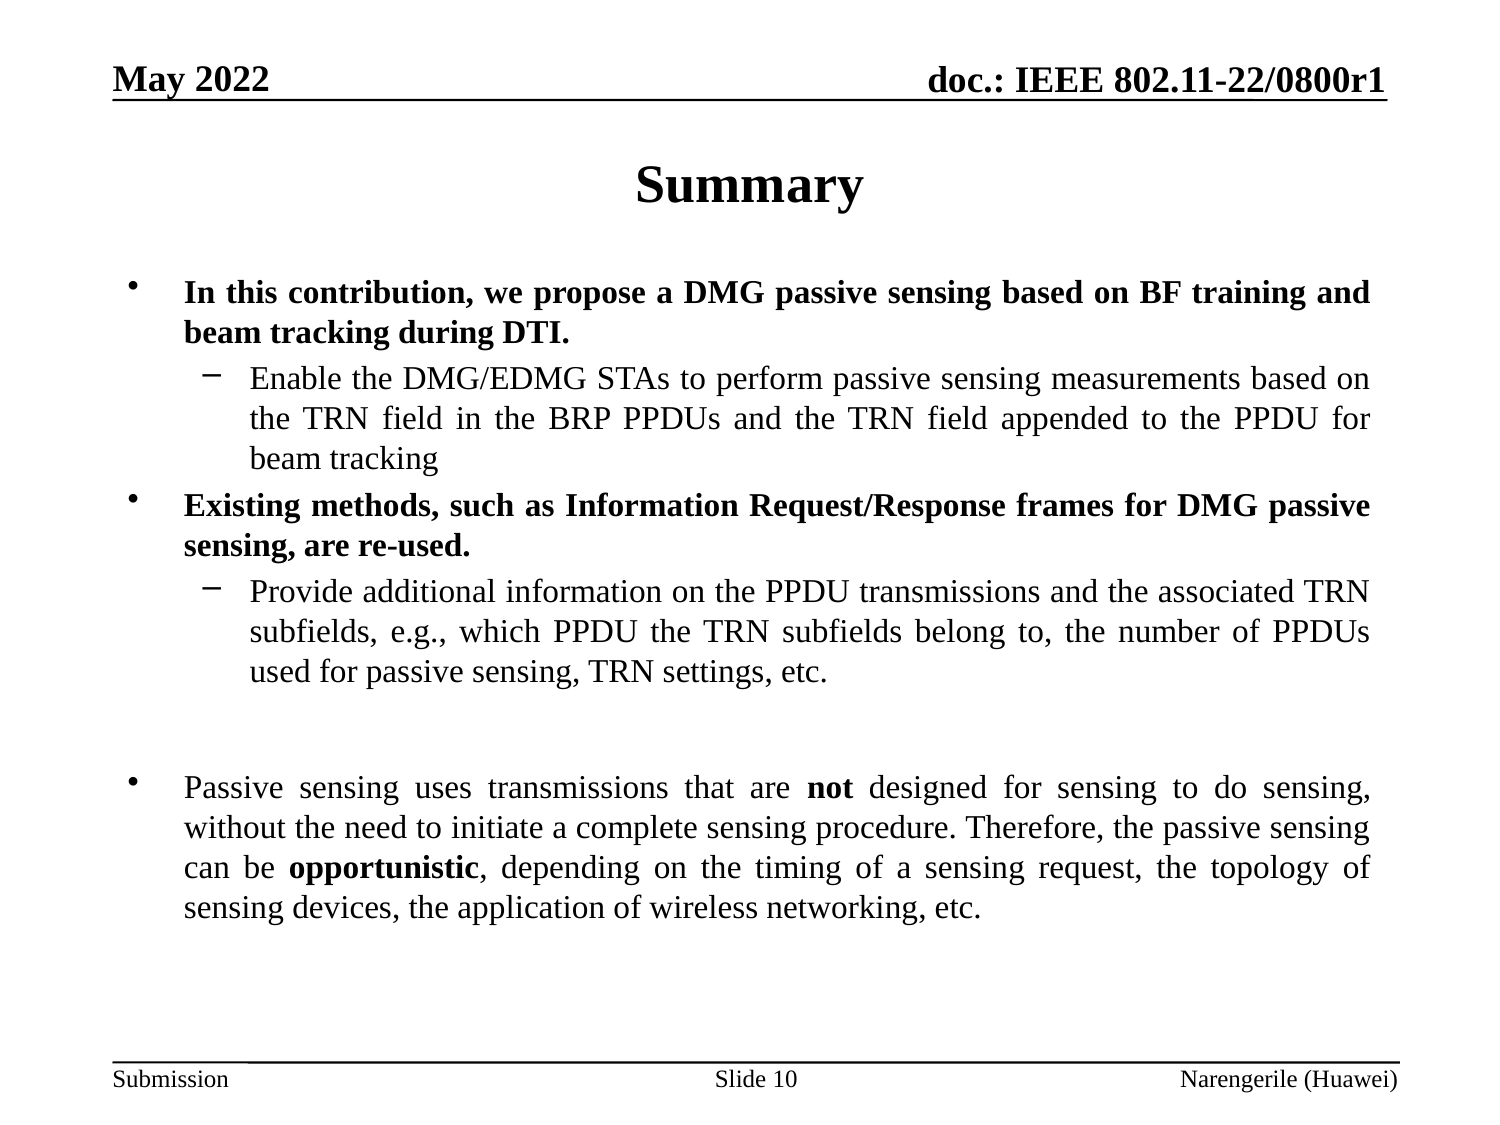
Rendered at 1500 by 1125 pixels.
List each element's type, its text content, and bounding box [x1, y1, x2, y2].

title Summary [112, 112, 1388, 250]
slide_number Slide 10 [712, 1061, 800, 1093]
list In this contribution, we propose a DMG passive sensing based on BF training and beam tracking during DTI. Enable the DMG/EDMG STAs to perform passive sensing measurements based on the TRN field in the BRP PPDUs and the TRN field appended to the PPDU for beam tracking Existing methods, such as Information Request/Response frames for DMG passive sensing, are re-used. Provide additional information on the PPDU transmissions and the associated TRN subfields, e.g., which PPDU the TRN subfields belong to, the number of PPDUs used for passive sensing, TRN settings, etc. Passive sensing uses transmissions that are not designed for sensing to do sensing, without the need to initiate a complete sensing procedure. Therefore, the passive sensing can be opportunistic, depending on the timing of a sensing request, the topology of sensing devices, the application of wireless networking, etc. [112, 262, 1388, 1000]
